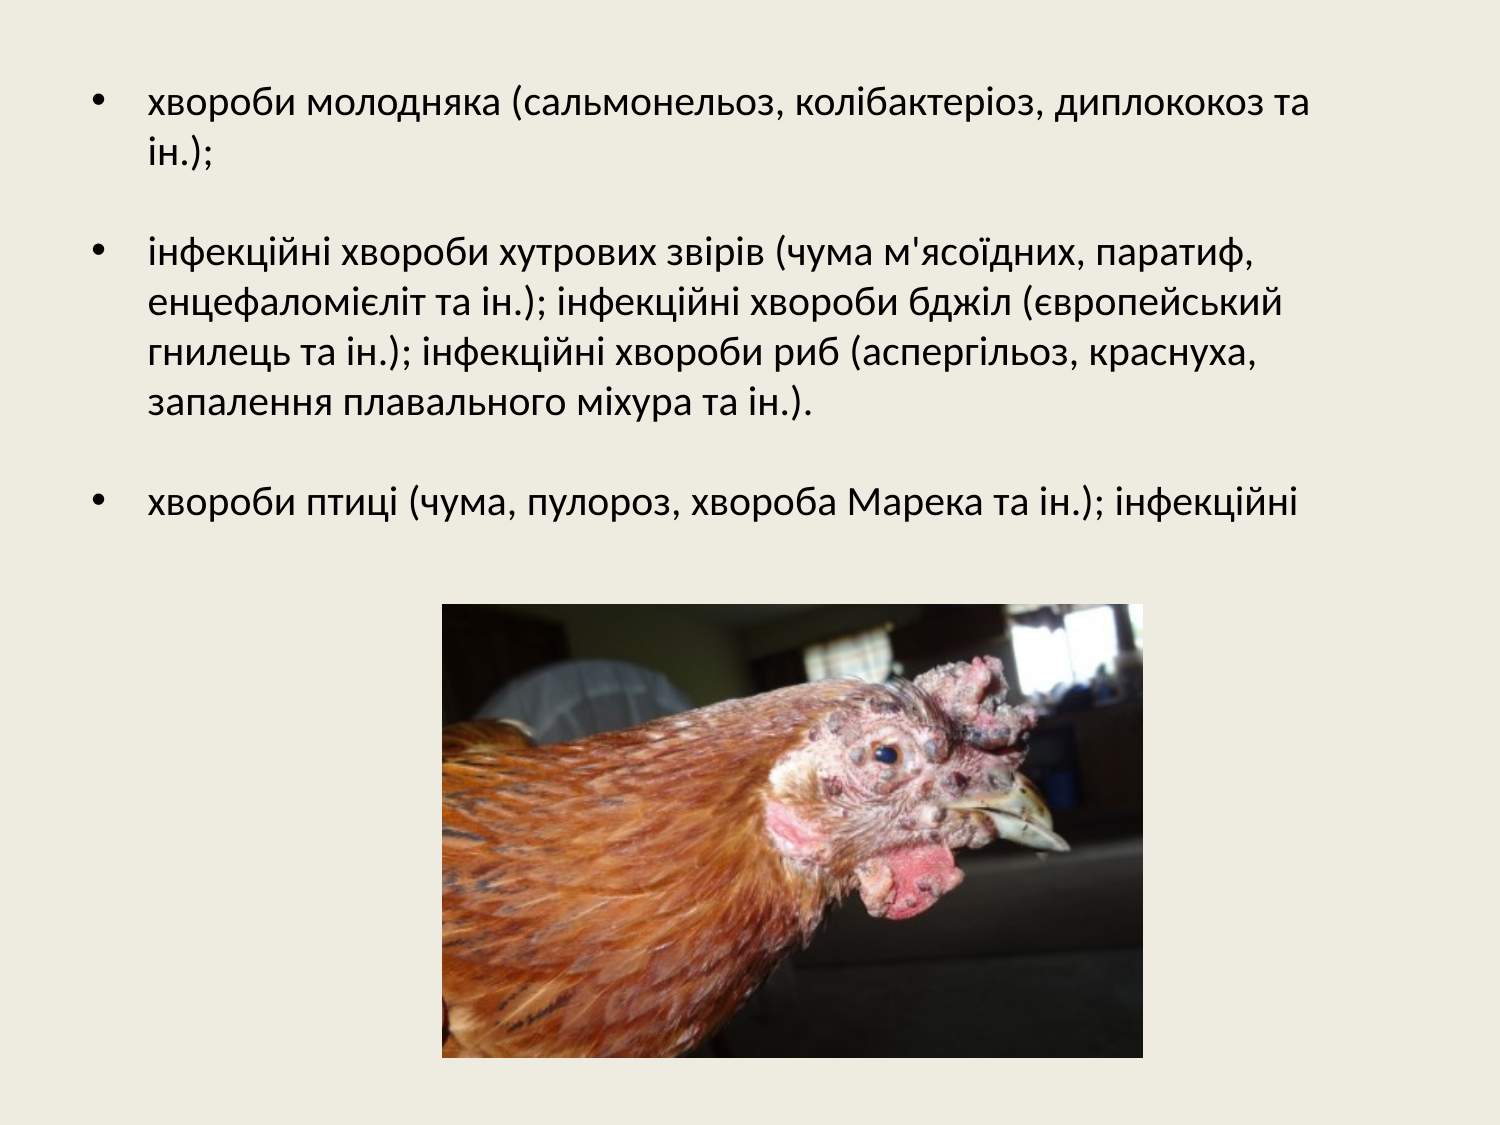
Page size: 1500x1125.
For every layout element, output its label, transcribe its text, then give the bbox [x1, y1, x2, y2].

text_box хвороби молодняка (сальмонельоз, колібактеріоз, диплококоз та ін.); інфекційні хвороби хутрових звірів (чума м'ясоїдних, паратиф, енцефаломієліт та ін.); інфекційні хвороби бджіл (європейський гнилець та ін.); інфекційні хвороби риб (аспергільоз, краснуха, запалення плавального міхура та ін.). хвороби птиці (чума, пулороз, хвороба Марека та ін.); інфекційні [76, 66, 1400, 632]
picture [442, 603, 1144, 1058]
